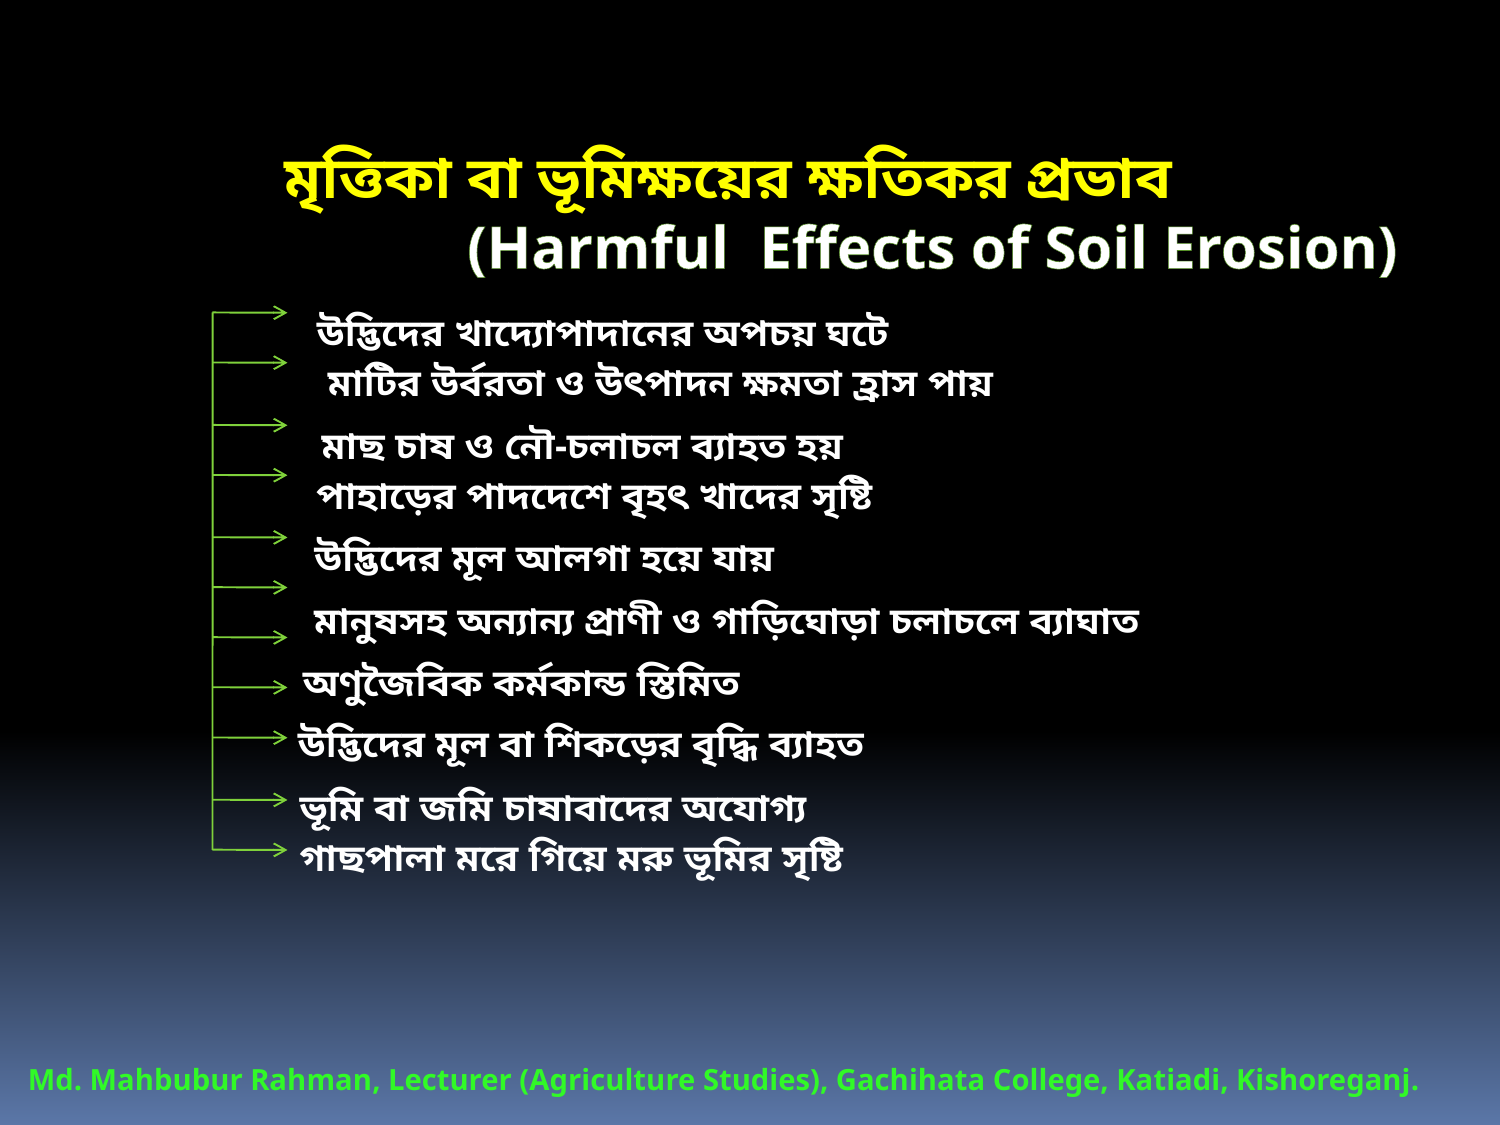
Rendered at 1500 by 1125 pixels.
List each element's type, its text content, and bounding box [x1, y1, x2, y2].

text_box গাছপালা মরে গিয়ে মরু ভূমির সৃষ্টি [274, 826, 858, 887]
text_box পাহাড়ের পাদদেশে বৃহৎ খাদের সৃষ্টি [291, 464, 888, 525]
text_box উদ্ভিদের খাদ্যোপাদানের অপচয় ঘটে [302, 301, 904, 351]
text_box ভূমি বা জমি চাষাবাদের অযোগ্য [274, 776, 821, 826]
text_box মাছ চাষ ও নৌ-চলাচল ব্যাহত হয় [296, 414, 858, 464]
text_box Md. Mahbubur Rahman, Lecturer (Agriculture Studies), Gachihata College, Katiadi, Kishoreganj. [13, 1053, 1500, 1104]
text_box উদ্ভিদের মূল আলগা হয়ে যায় [278, 526, 789, 587]
text_box উদ্ভিদের মূল বা শিকড়ের বৃদ্ধি ব্যাহত [272, 712, 879, 773]
text_box অণুজৈবিক কর্মকান্ড স্তিমিত [277, 651, 755, 712]
text_box মাটির উর্বরতা ও উৎপাদন ক্ষমতা হ্রাস পায় [302, 351, 1009, 412]
text_box মৃত্তিকা বা ভূমিক্ষয়ের ক্ষতিকর প্রভাব (Harmful Effects of Soil Erosion) [37, 112, 1463, 288]
text_box মানুষসহ অন্যান্য প্রাণী ও গাড়িঘোড়া চলাচলে ব্যাঘাত [288, 589, 1155, 650]
